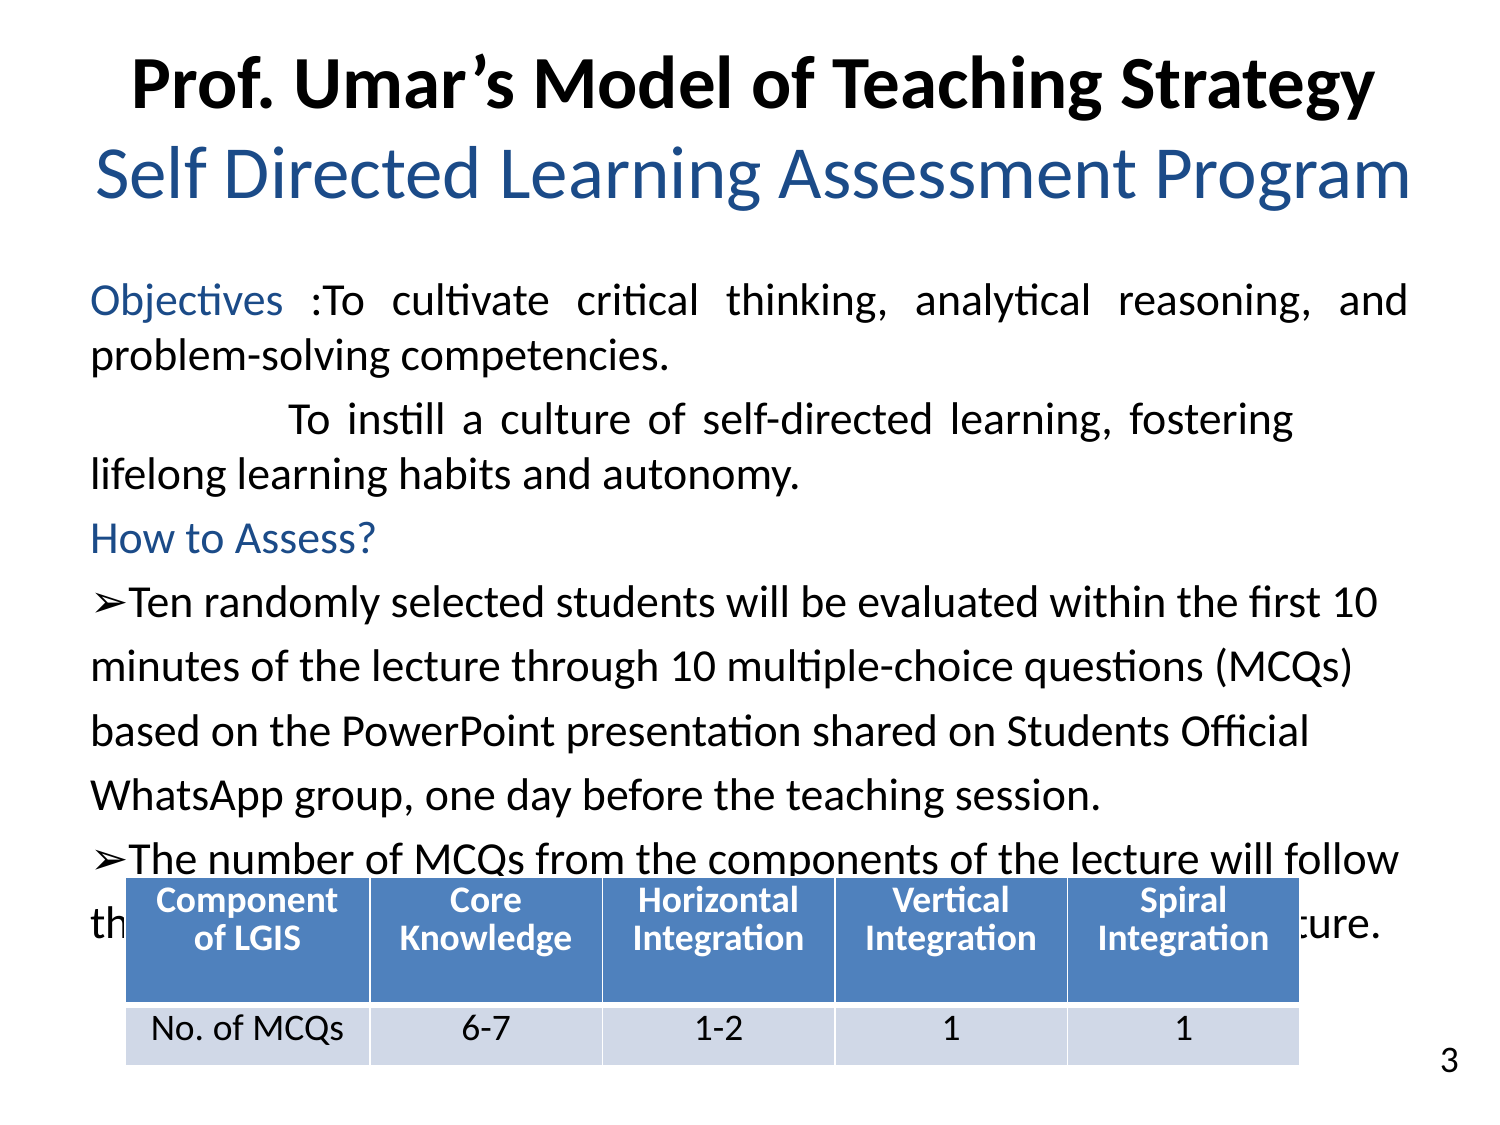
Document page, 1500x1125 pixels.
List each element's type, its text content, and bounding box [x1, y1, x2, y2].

table_header Component of LGIS [126, 878, 369, 1002]
table_cell No. of MCQs [126, 1008, 369, 1065]
slide_number 3 [1425, 1027, 1500, 1088]
table_header Vertical Integration [836, 878, 1067, 1002]
table_header Horizontal Integration [603, 878, 834, 1002]
list Objectives :To cultivate critical thinking, analytical reasoning, and problem-solving competencies. To instill a culture of self-directed learning, fostering lifelong learning habits and autonomy. How to Assess? ➢Ten randomly selected students will be evaluated within the first 10 minutes of the lecture through 10 multiple-choice questions (MCQs) based on the PowerPoint presentation shared on Students Official WhatsApp group, one day before the teaching session. ➢The number of MCQs from the components of the lecture will follow the guidelines outlined in the Prof. Umar model of Integrated Lecture. [75, 262, 1425, 1005]
table_header Core Knowledge [371, 878, 602, 1002]
table_cell 6-7 [371, 1008, 602, 1065]
table_cell 1-2 [603, 1008, 834, 1065]
title Prof. Umar’s Model of Teaching Strategy Self Directed Learning Assessment Program [79, 75, 1430, 263]
table_header Spiral Integration [1068, 878, 1299, 1002]
table_cell 1 [1068, 1008, 1299, 1065]
table_cell 1 [836, 1008, 1067, 1065]
